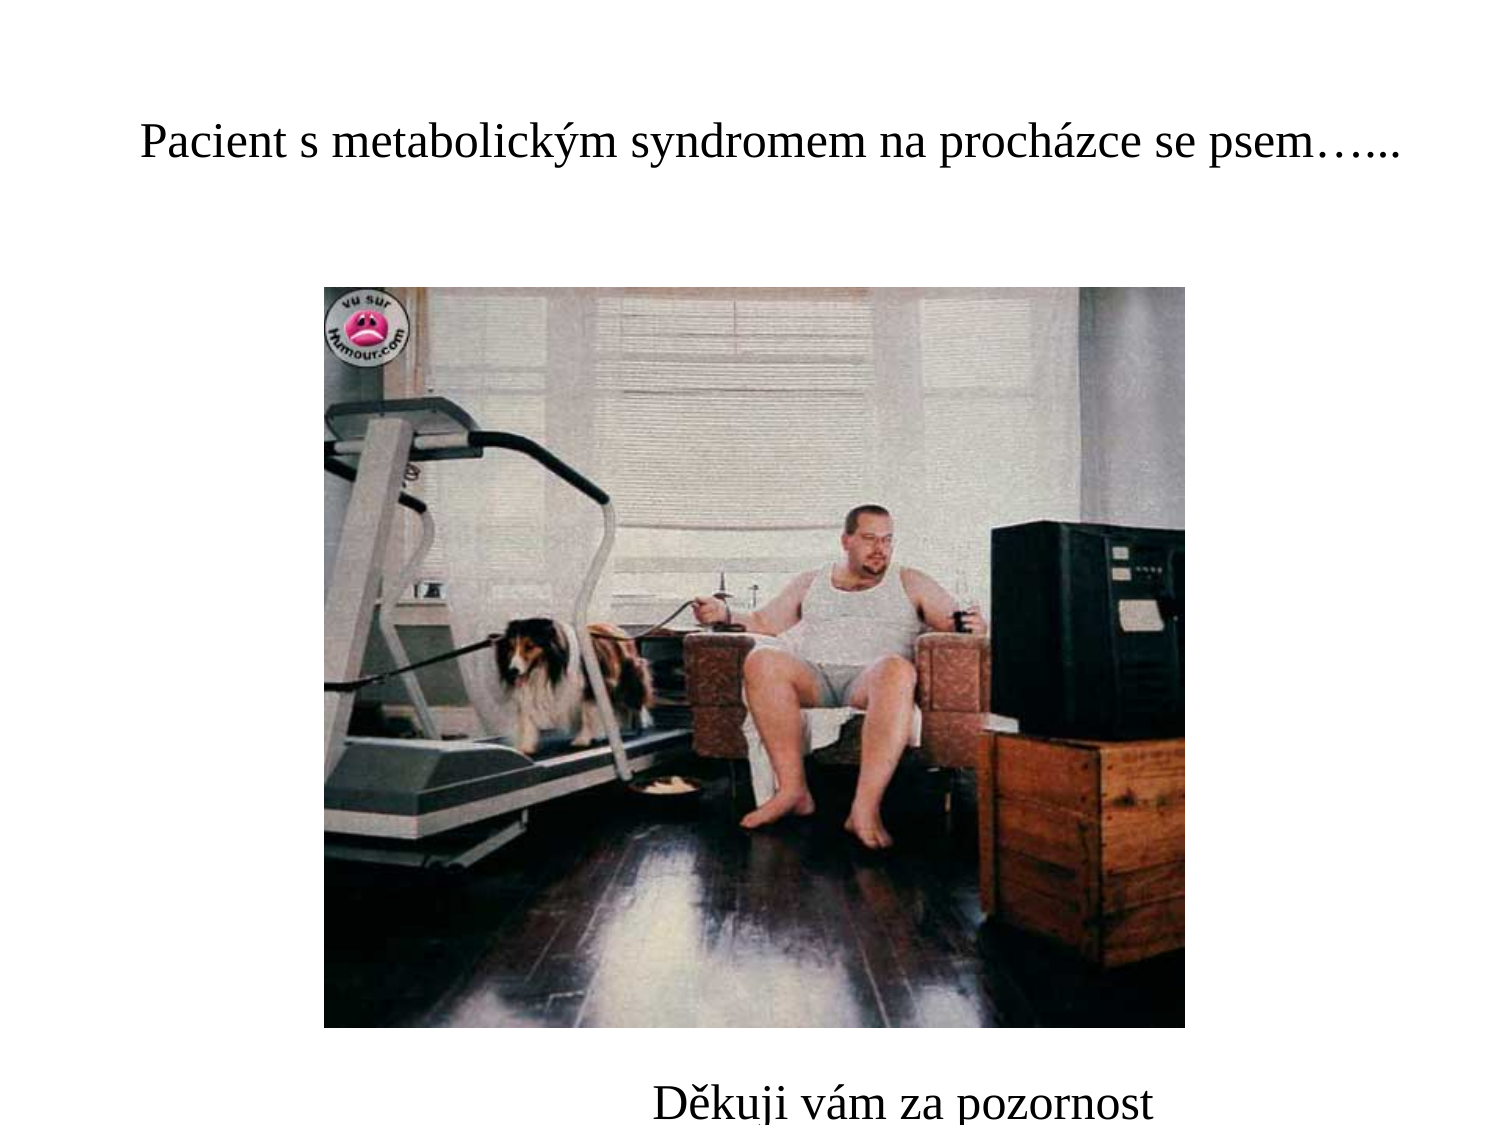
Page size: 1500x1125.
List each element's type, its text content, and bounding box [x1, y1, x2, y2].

picture [324, 287, 1185, 1029]
text_box Děkuji vám za pozornost [637, 1062, 1450, 1125]
text_box Pacient s metabolickým syndromem na procházce se psem…... [125, 99, 1438, 175]
